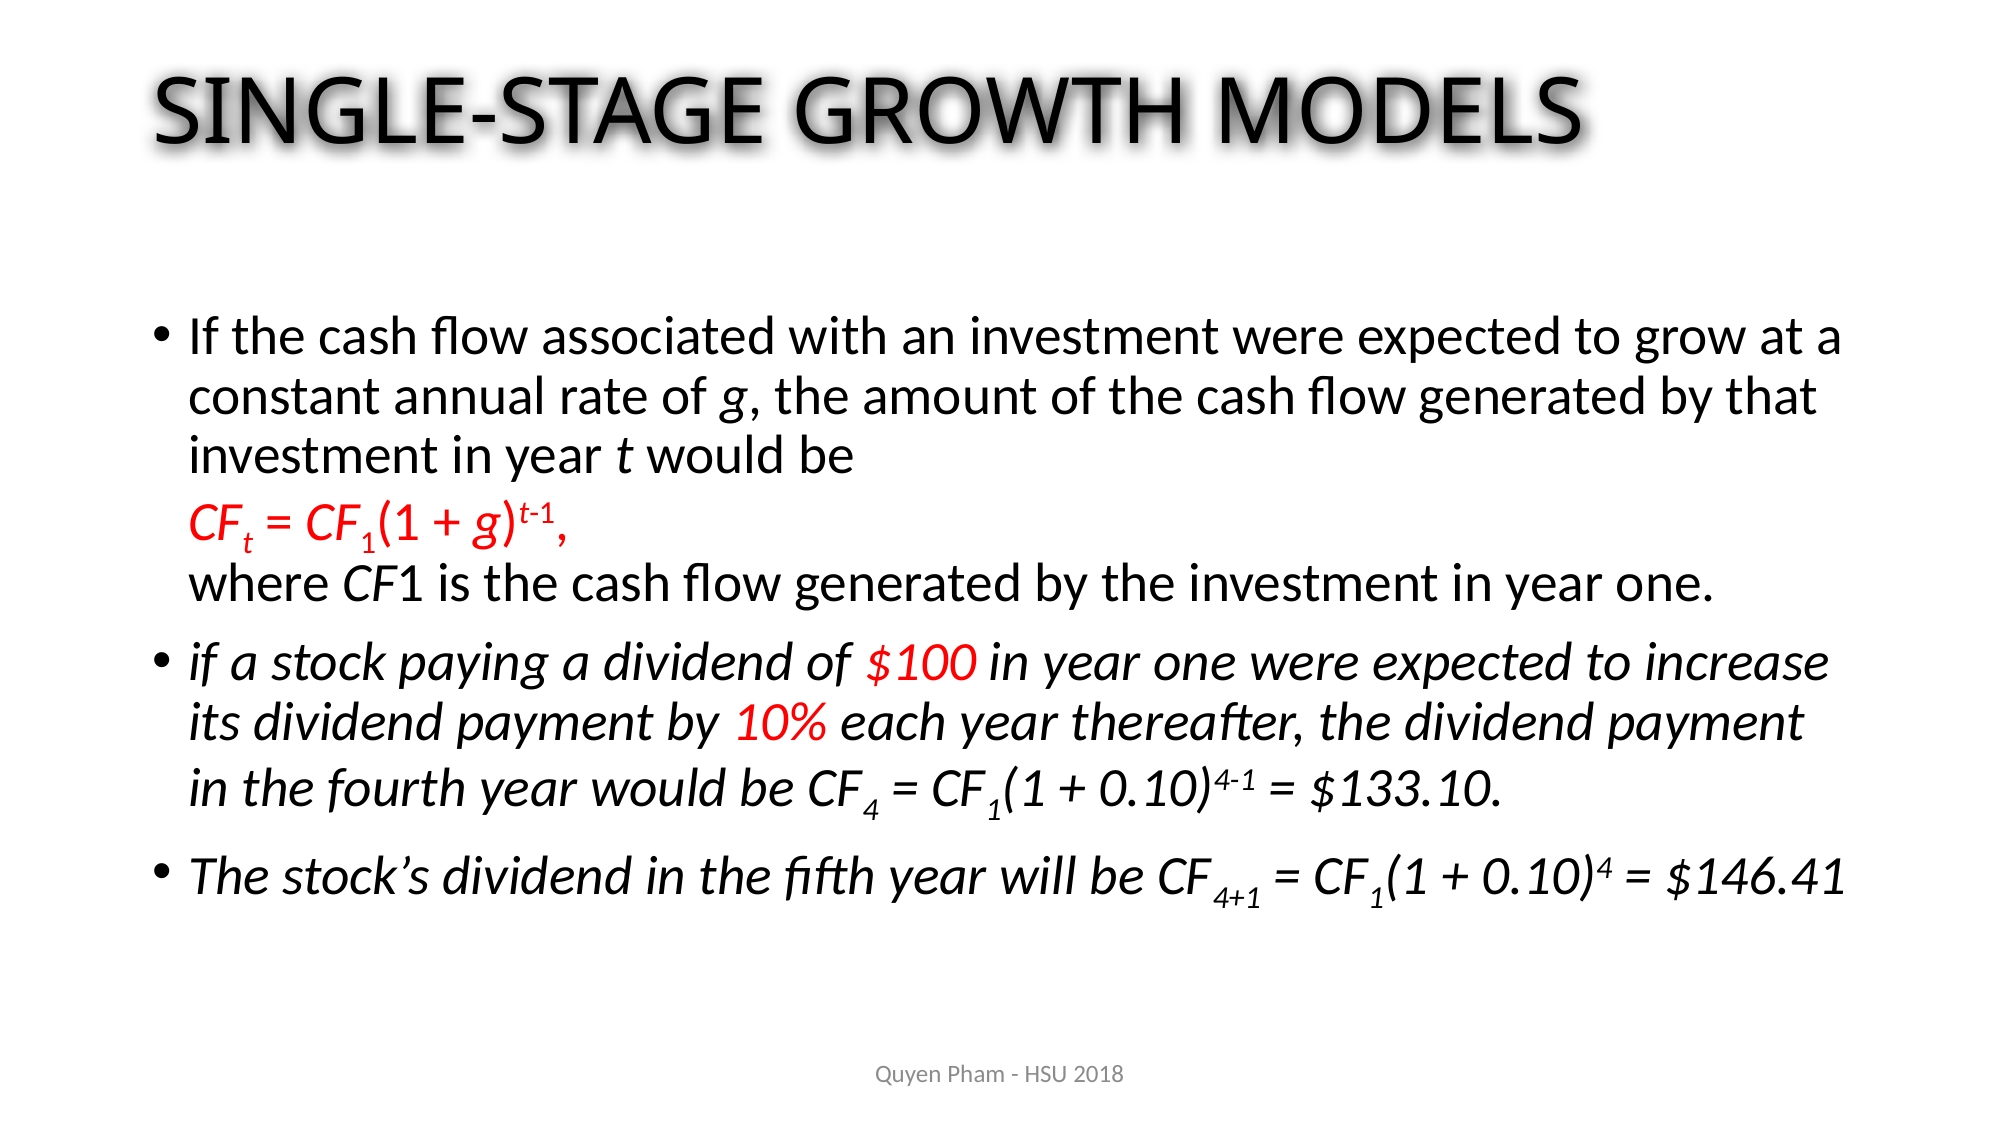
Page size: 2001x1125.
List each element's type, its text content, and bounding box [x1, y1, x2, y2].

title SINGLE-STAGE GROWTH MODELS [137, 59, 1863, 278]
list If the cash flow associated with an investment were expected to grow at a constant annual rate of g, the amount of the cash flow generated by that investment in year t would be CFt = CF1(1 + g)t-1, where CF1 is the cash flow generated by the investment in year one. if a stock paying a dividend of $100 in year one were expected to increase its dividend payment by 10% each year thereafter, the dividend payment in the fourth year would be CF4 = CF1(1 + 0.10)4-1 = $133.10. The stock’s dividend in the fifth year will be CF4+1 = CF1(1 + 0.10)4 = $146.41 [137, 299, 1863, 1014]
footer Quyen Pham - HSU 2018 [662, 1042, 1338, 1103]
